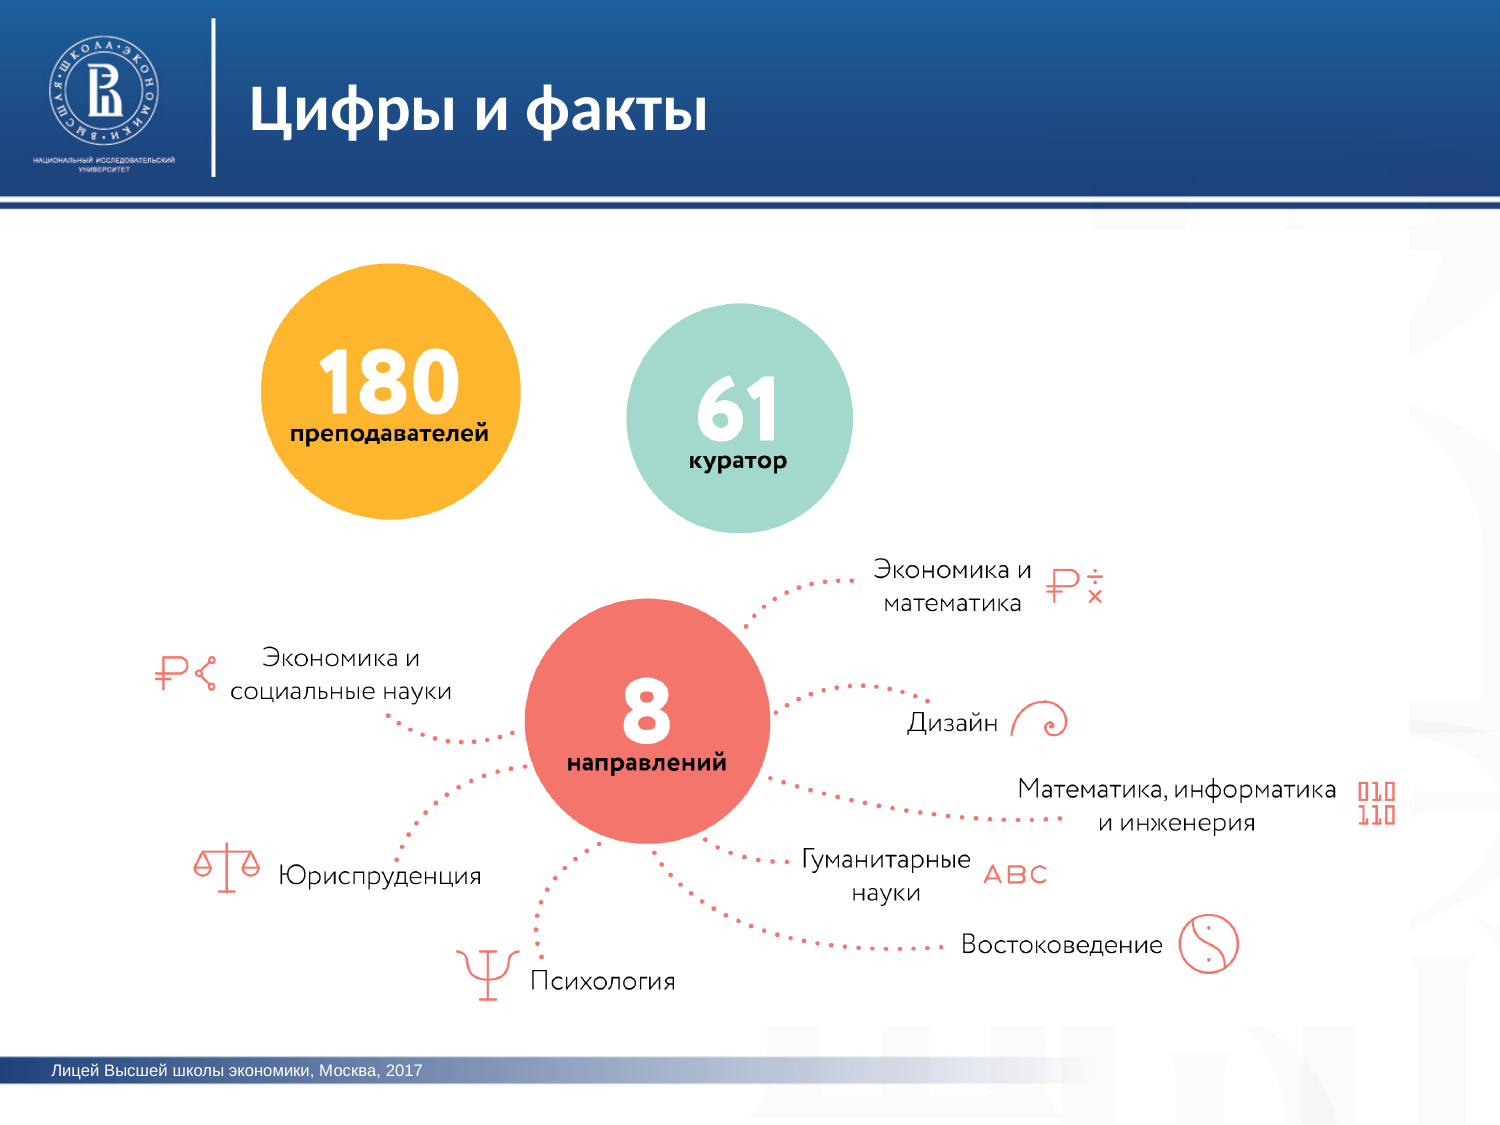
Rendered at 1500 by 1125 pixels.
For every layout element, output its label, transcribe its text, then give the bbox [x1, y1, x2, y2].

text_box Цифры и факты [234, 70, 1409, 139]
picture [0, 0, 1500, 1125]
text_box Лицей Высшей школы экономики, Москва, 2017 [36, 1052, 717, 1093]
